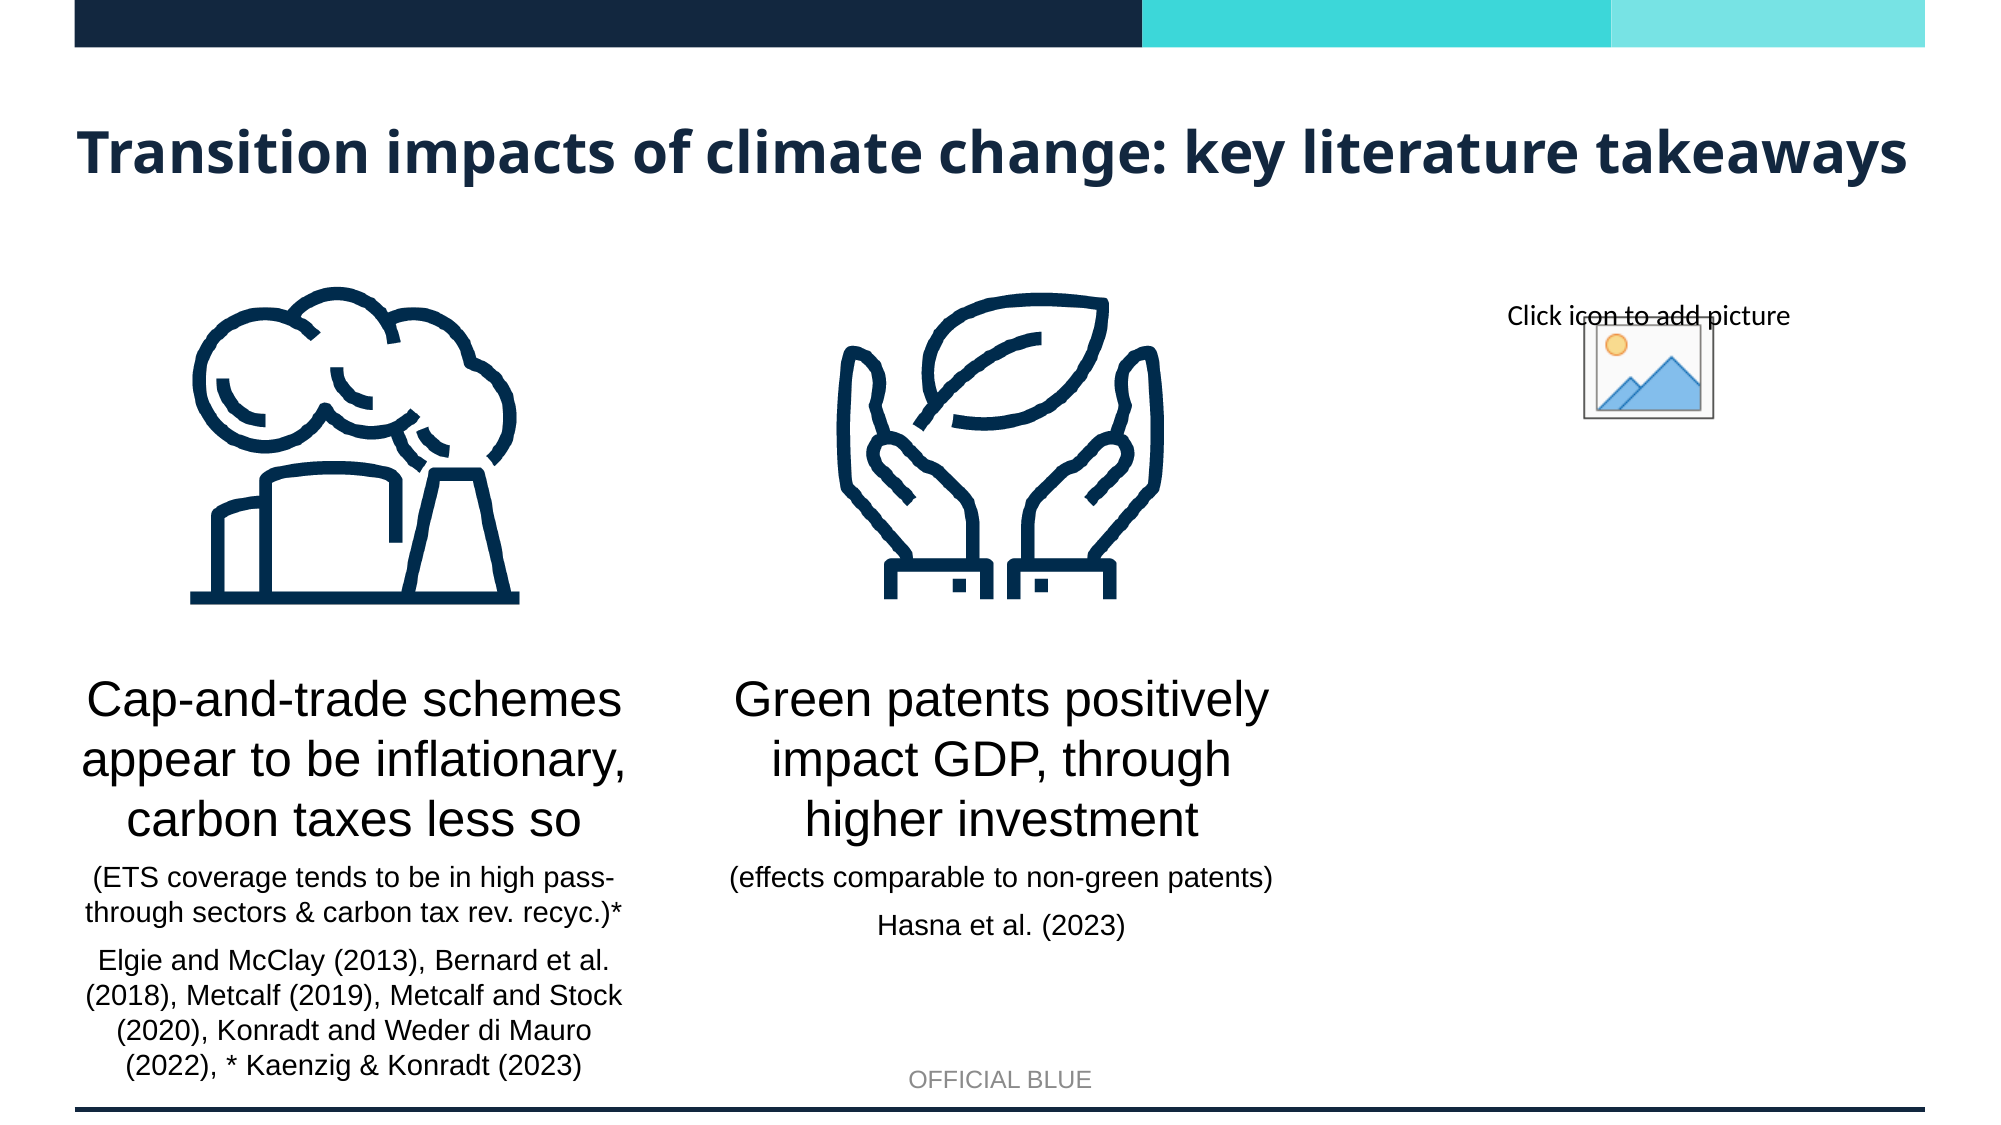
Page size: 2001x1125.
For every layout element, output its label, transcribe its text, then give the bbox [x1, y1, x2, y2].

list Green patents positively impact GDP, through higher investment (effects comparable to non-green patents) Hasna et al. (2023) [724, 666, 1280, 1047]
picture [809, 255, 1190, 636]
list Cap-and-trade schemes appear to be inflationary, carbon taxes less so (ETS coverage tends to be in high pass-through sectors & carbon tax rev. recyc.)* Elgie and McClay (2013), Bernard et al. (2018), Metcalf (2019), Metcalf and Stock (2020), Konradt and Weder di Mauro (2022), * Kaenzig & Konradt (2023) [76, 666, 632, 1047]
picture [1569, 289, 1729, 448]
footer OFFICIAL BLUE [500, 1046, 1501, 1110]
picture [164, 255, 545, 636]
title Transition impacts of climate change: key literature takeaways [76, 75, 1927, 225]
